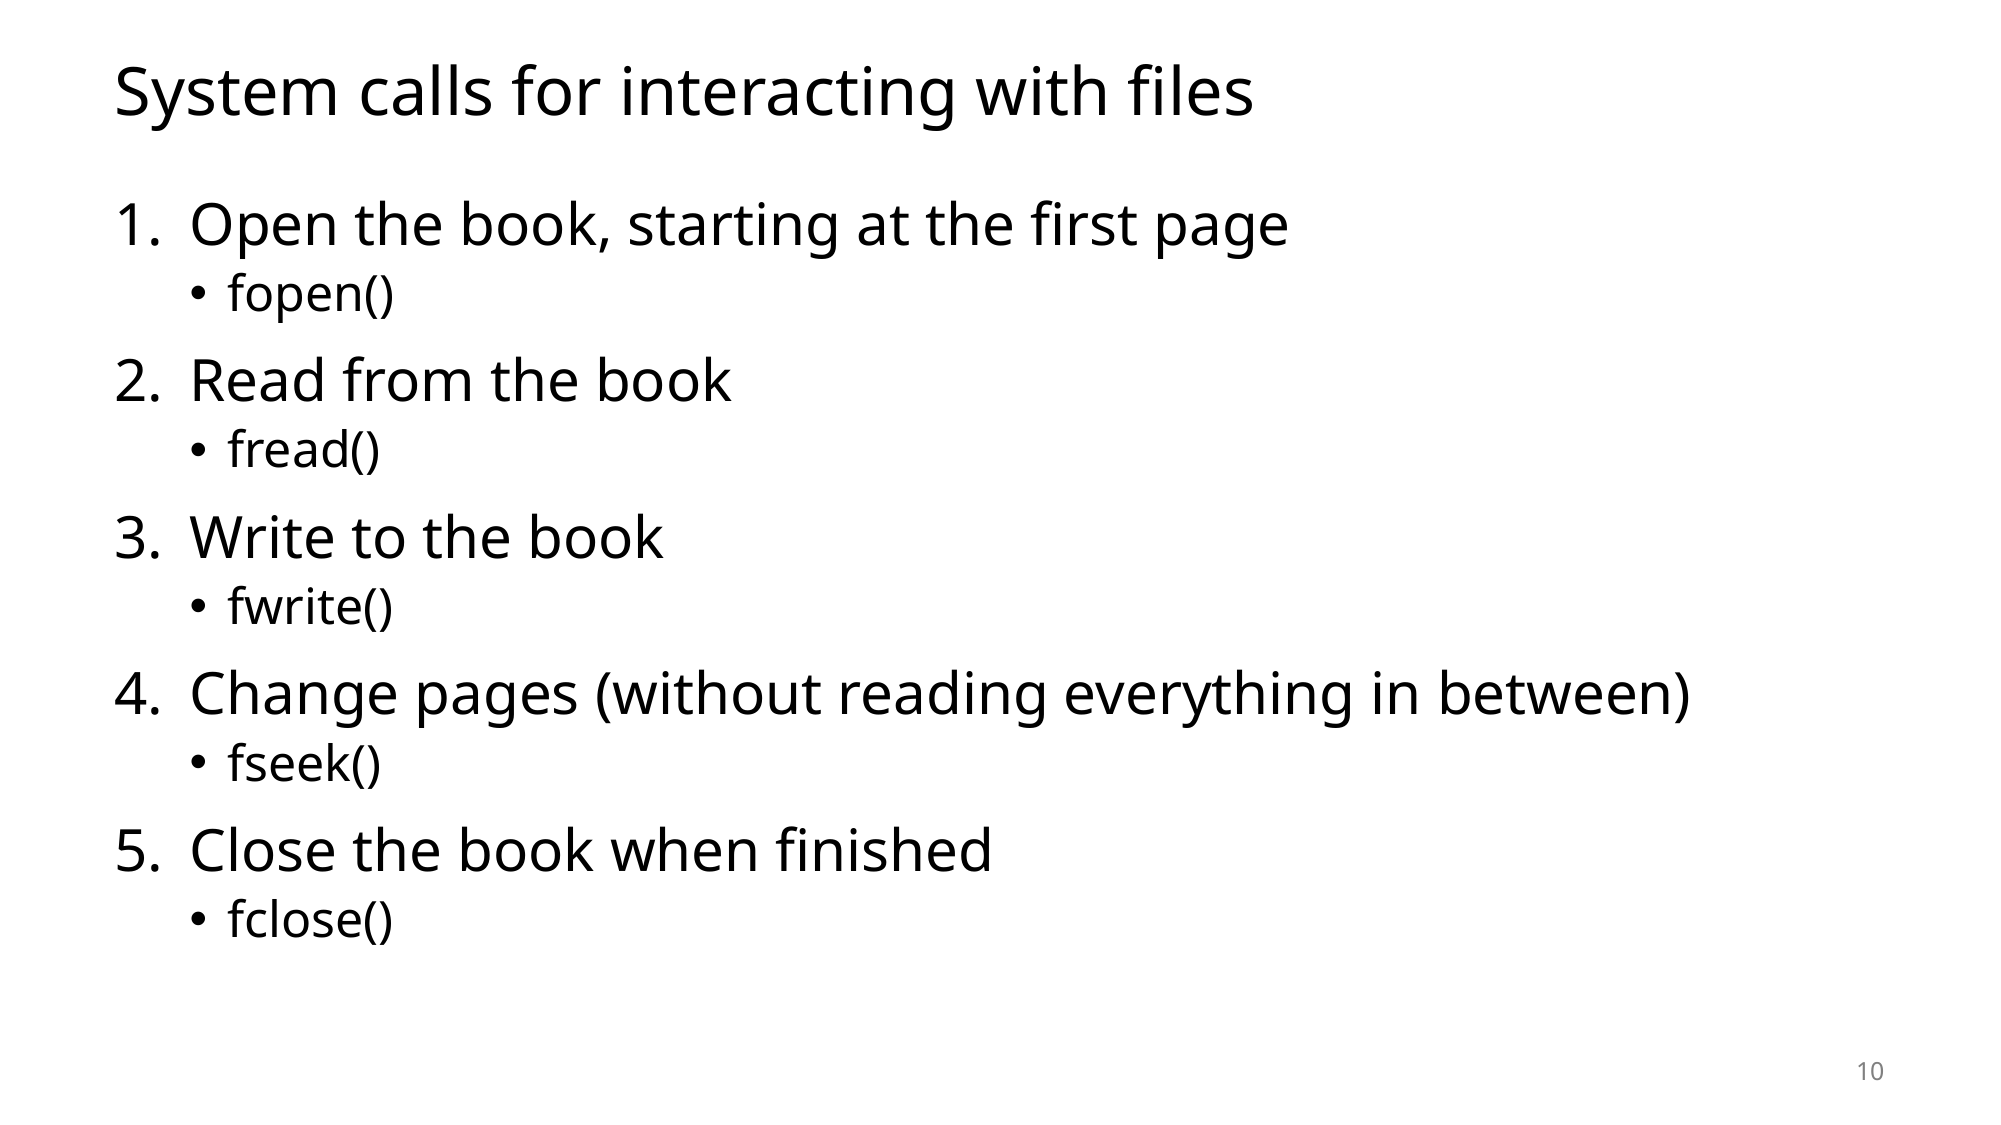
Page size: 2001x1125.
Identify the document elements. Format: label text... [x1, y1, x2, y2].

list Open the book, starting at the first page fopen() Read from the book fread() Write to the book fwrite() Change pages (without reading everything in between) fseek() Close the book when finished fclose() [99, 187, 1900, 1013]
slide_number 10 [1749, 1042, 1900, 1103]
title System calls for interacting with files [99, 37, 1900, 150]
